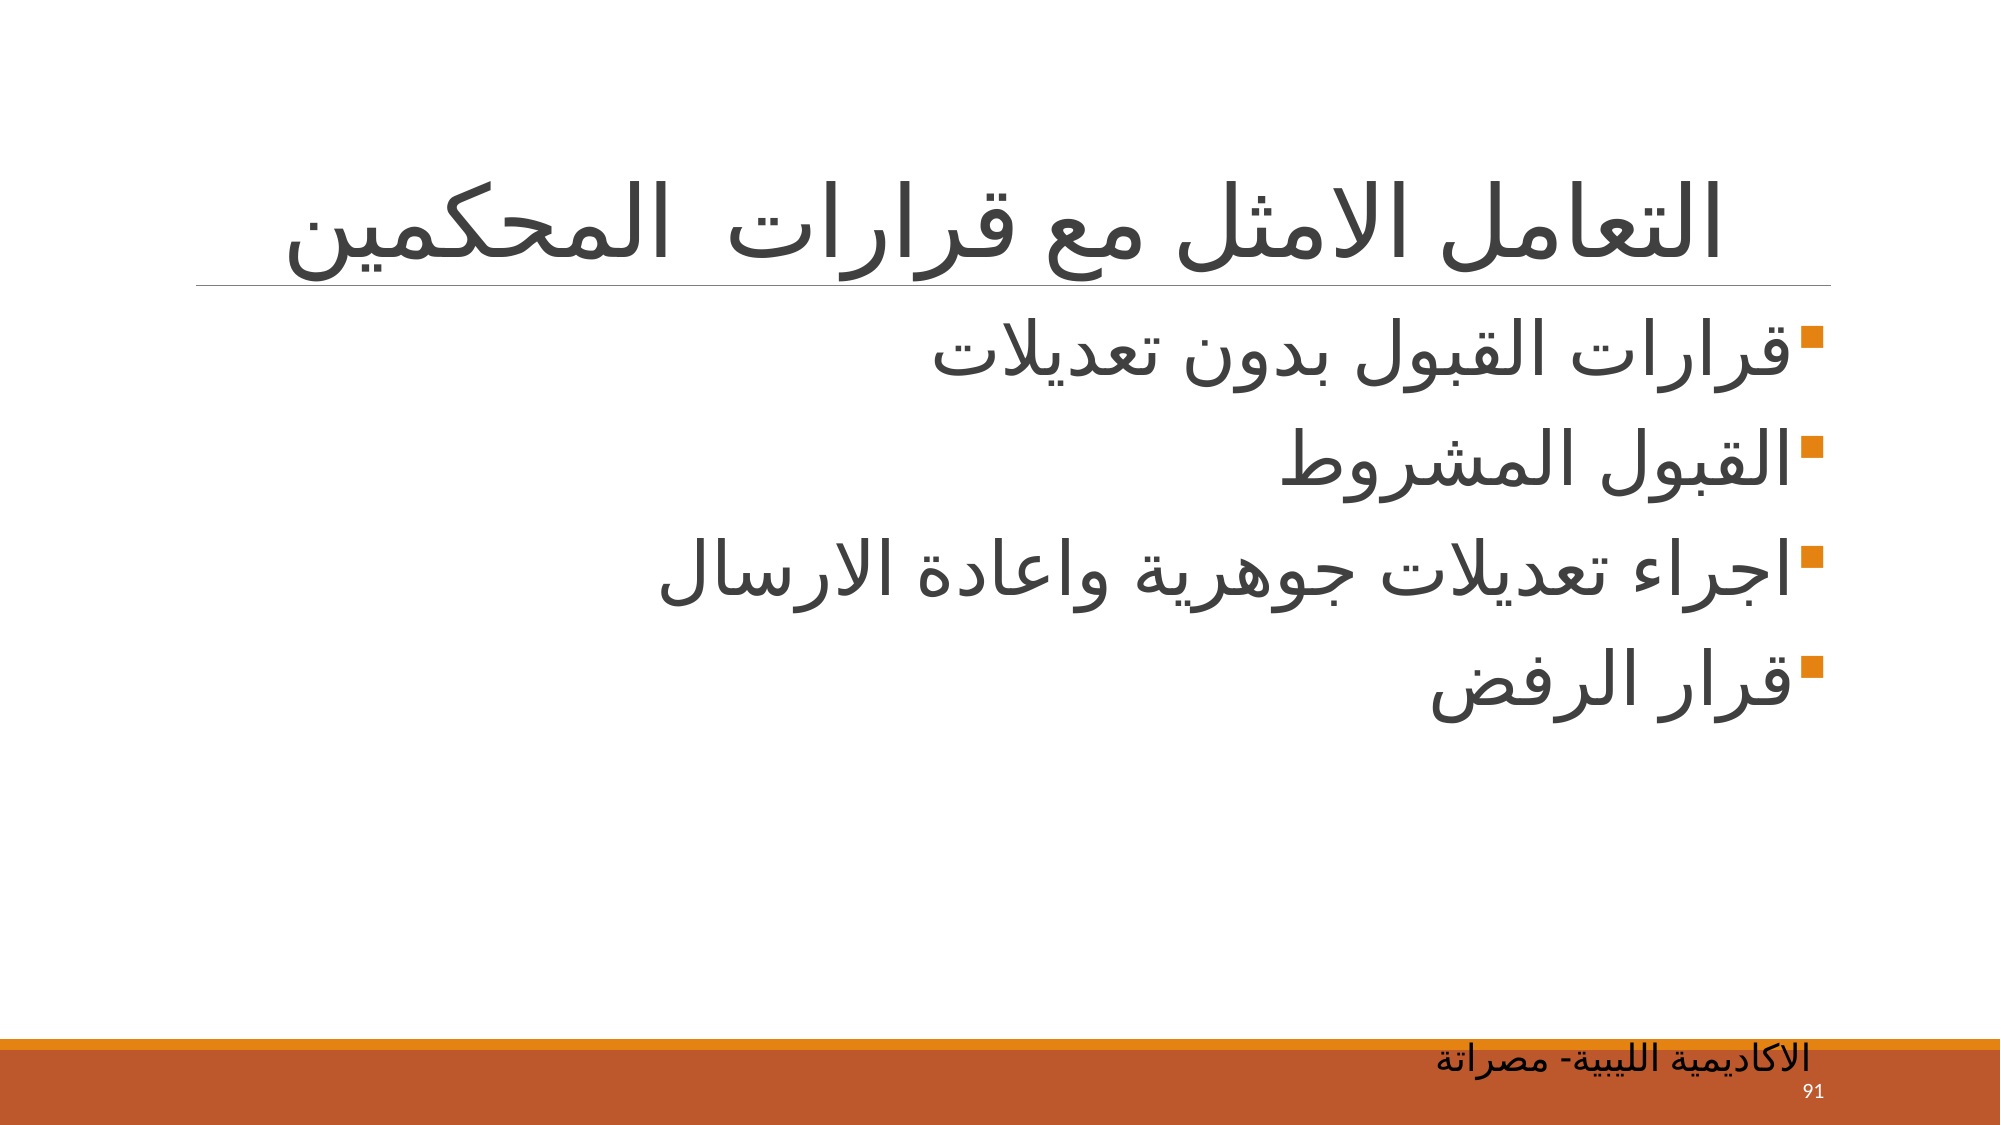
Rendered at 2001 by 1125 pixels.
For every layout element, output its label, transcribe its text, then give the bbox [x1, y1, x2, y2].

list قرارات القبول بدون تعديلات القبول المشروط اجراء تعديلات جوهرية واعادة الارسال قرار الرفض [180, 302, 1830, 963]
title التعامل الامثل مع قرارات المحكمين [180, 47, 1830, 285]
slide_number 91 [1624, 1087, 1840, 1120]
text_box الاكاديمية الليبية- مصراتة [1300, 1026, 1947, 1087]
